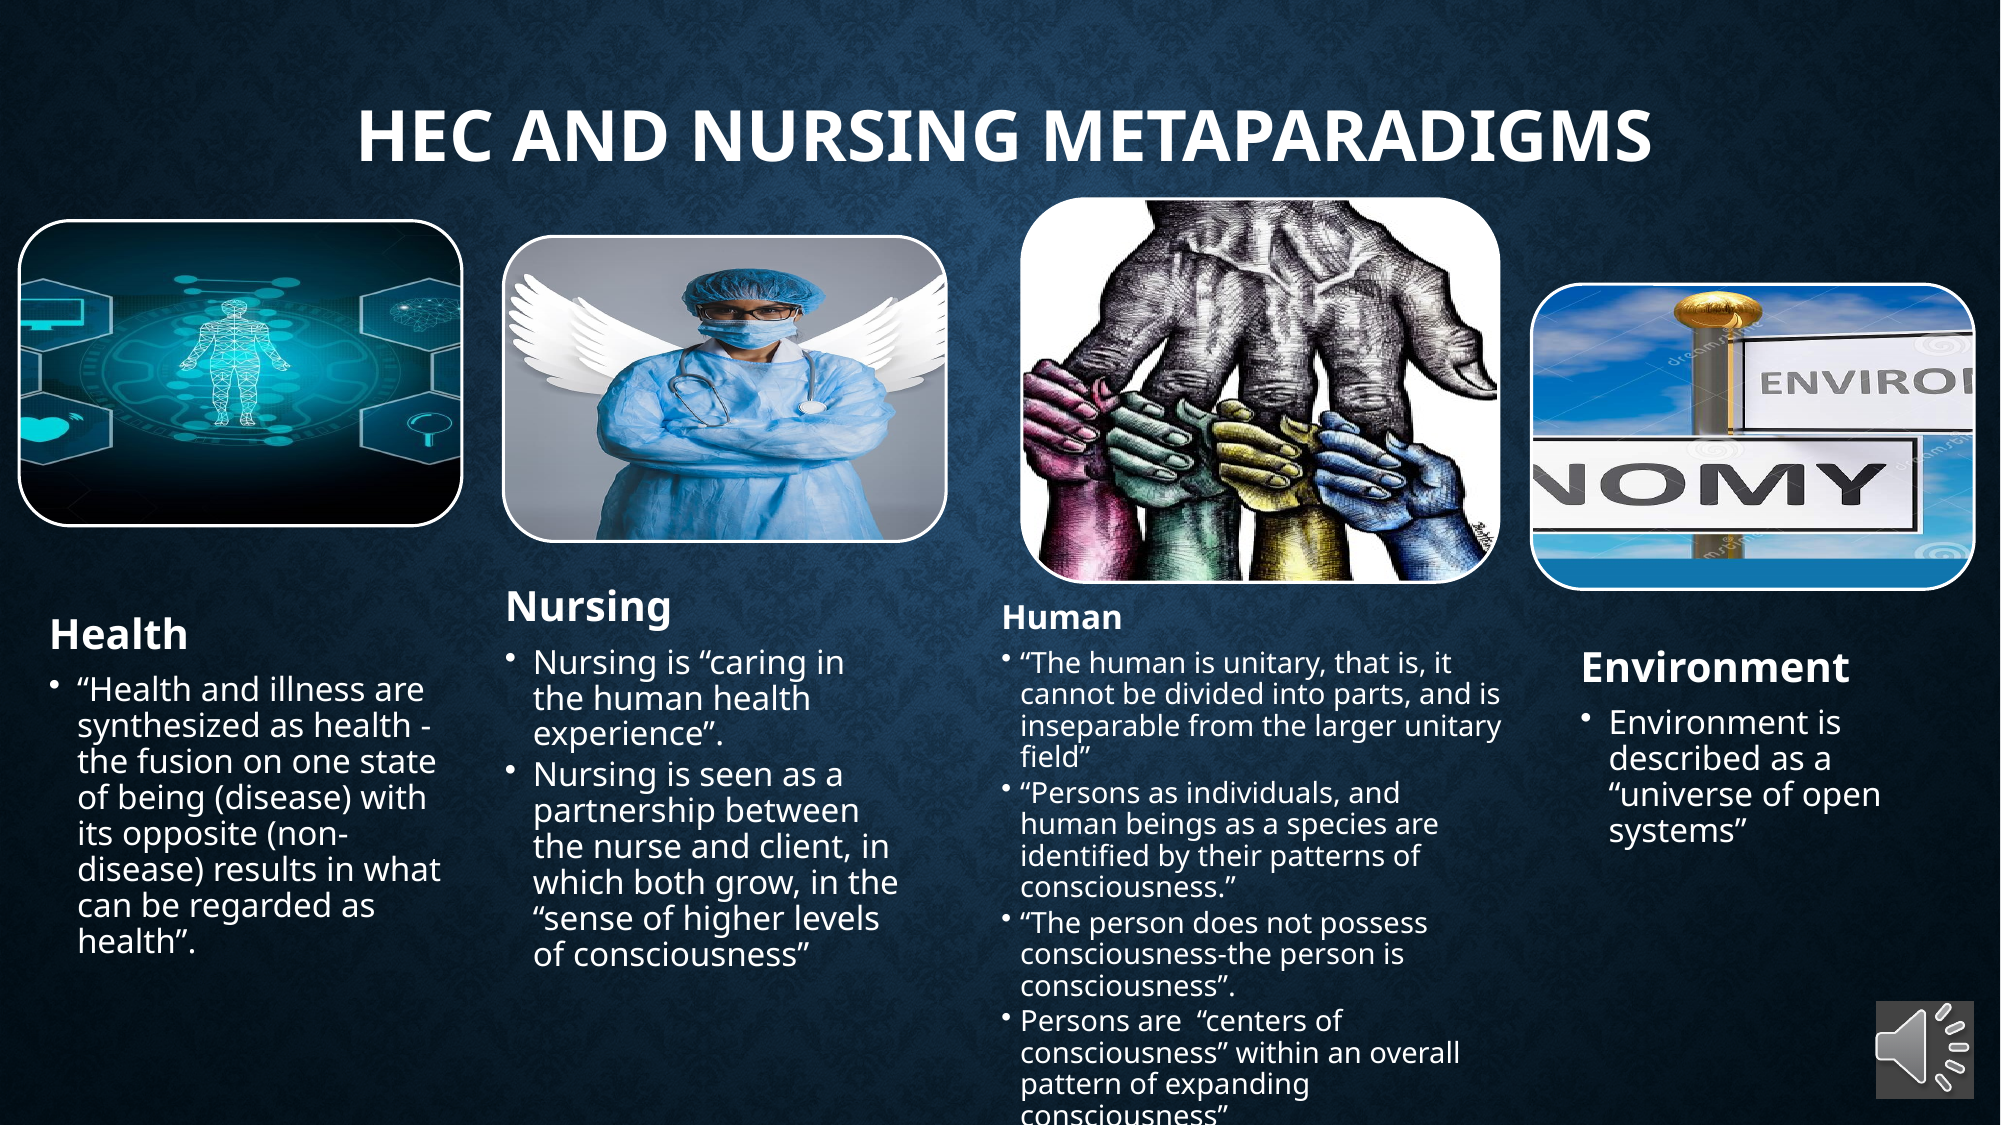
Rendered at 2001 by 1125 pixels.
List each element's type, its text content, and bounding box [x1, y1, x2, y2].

title HEC and nursing metaparadigms [155, 29, 1855, 177]
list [0, 179, 2000, 1097]
picture [1874, 999, 1976, 1101]
